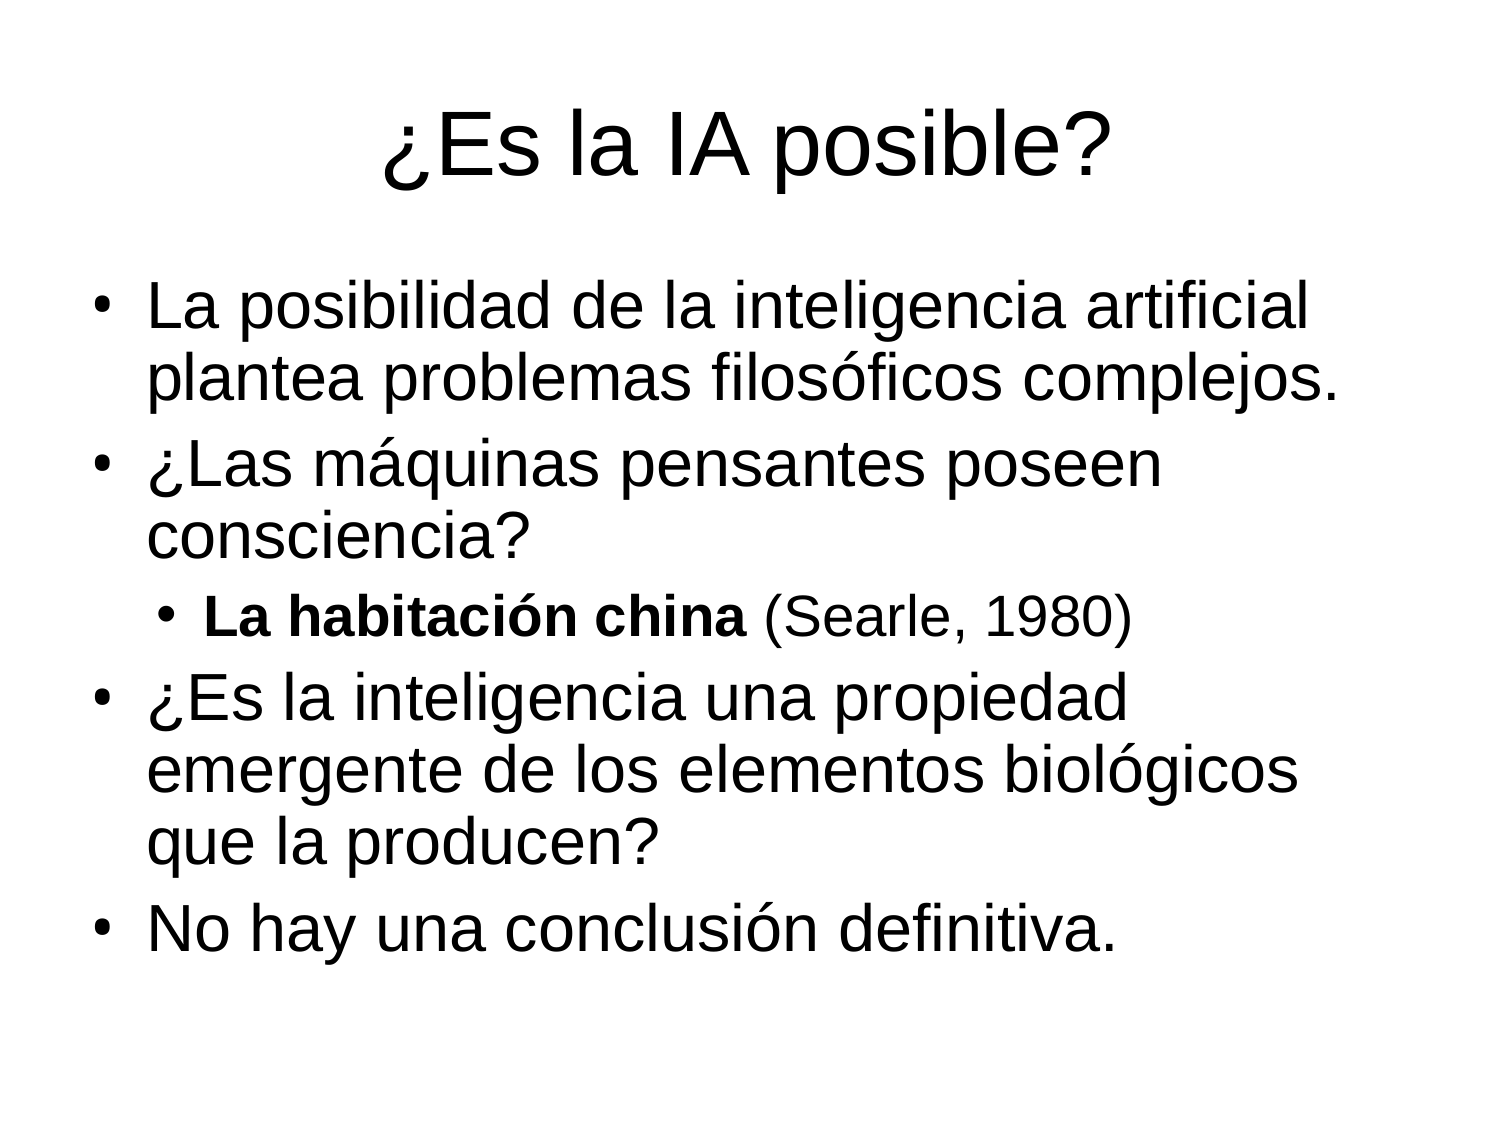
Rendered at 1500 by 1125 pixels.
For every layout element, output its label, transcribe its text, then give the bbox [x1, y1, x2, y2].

title ¿Es la IA posible? [74, 14, 1426, 261]
list La posibilidad de la inteligencia artificial plantea problemas filosóficos complejos. ¿Las máquinas pensantes poseen consciencia? La habitación china (Searle, 1980) ¿Es la inteligencia una propiedad emergente de los elementos biológicos que la producen? No hay una conclusión definitiva. [74, 261, 1426, 1125]
